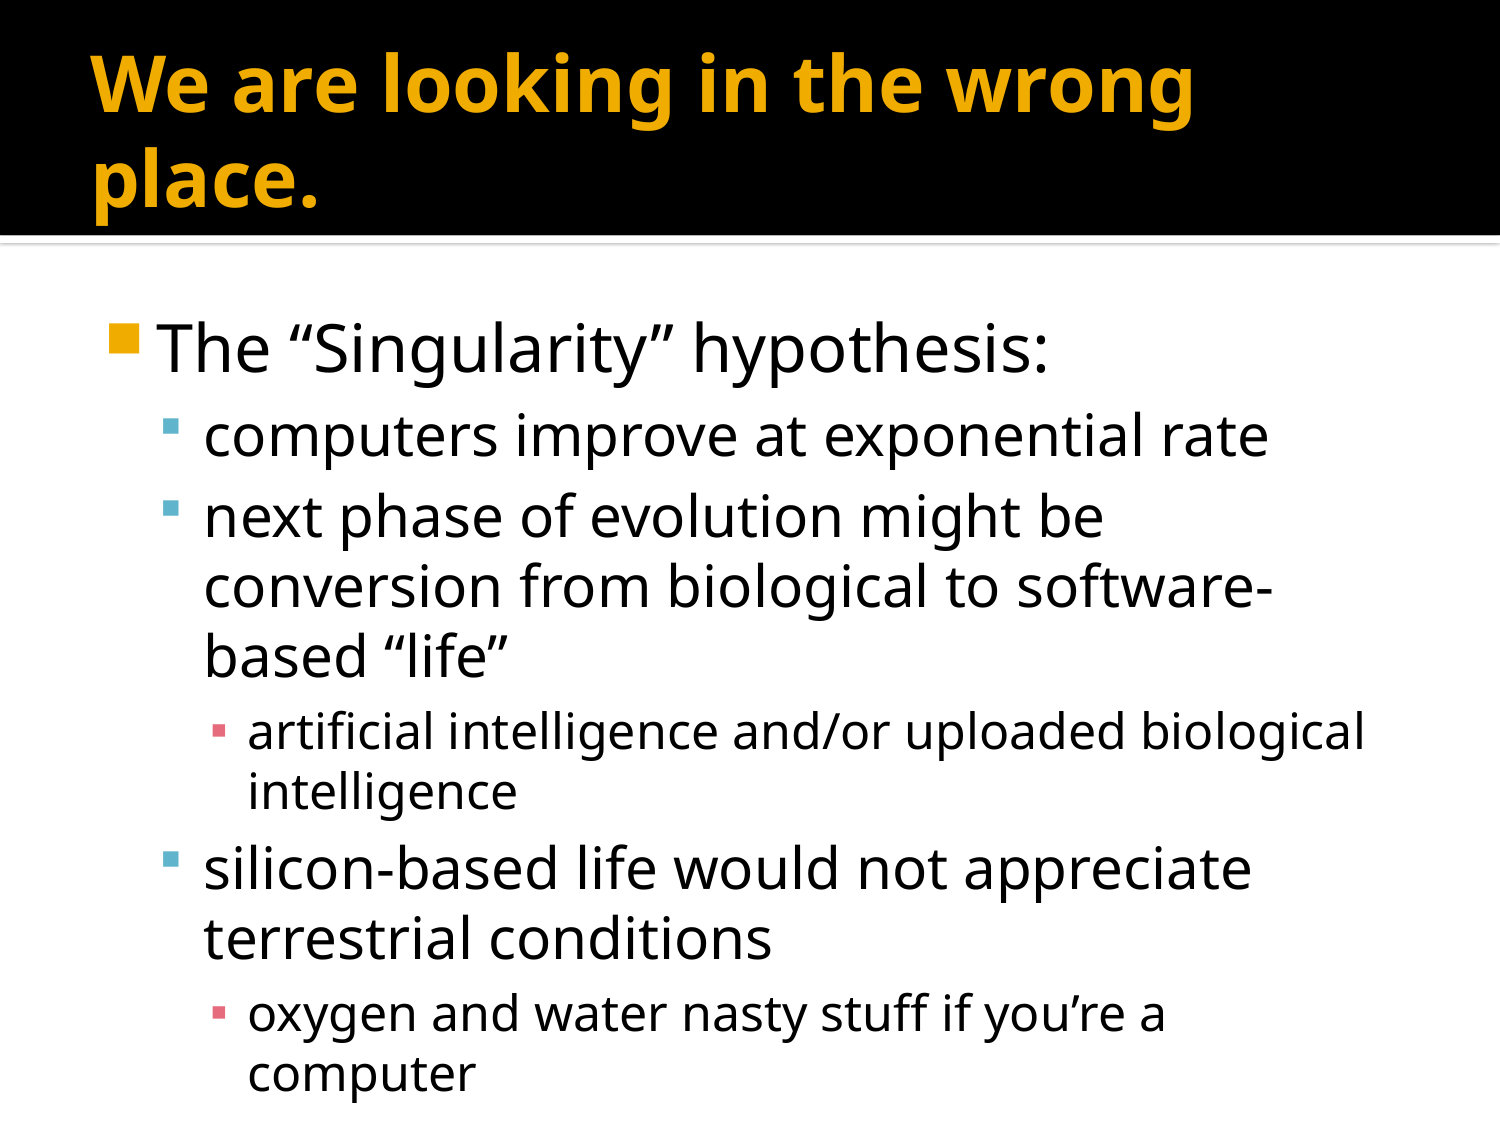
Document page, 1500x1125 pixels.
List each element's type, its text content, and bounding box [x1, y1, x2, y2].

title We are looking in the wrong place. [75, 25, 1425, 231]
list The “Singularity” hypothesis: computers improve at exponential rate next phase of evolution might be conversion from biological to software-based “life” artificial intelligence and/or uploaded biological intelligence silicon-based life would not appreciate terrestrial conditions oxygen and water nasty stuff if you’re a computer [75, 291, 1425, 1050]
